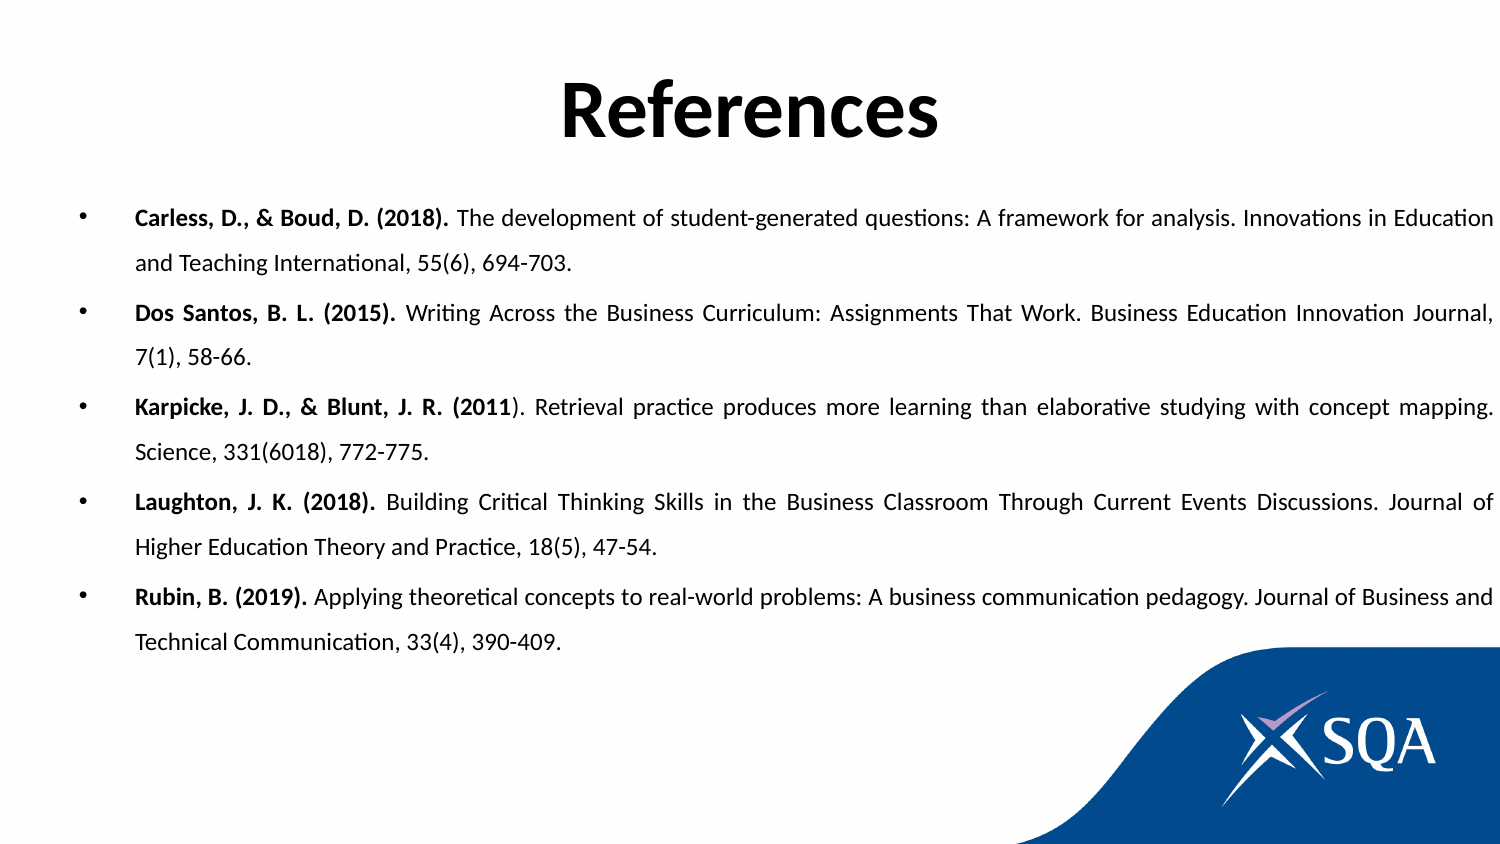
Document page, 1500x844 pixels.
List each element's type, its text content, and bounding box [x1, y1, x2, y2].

list Carless, D., & Boud, D. (2018). The development of student-generated questions: A framework for analysis. Innovations in Education and Teaching International, 55(6), 694-703. Dos Santos, B. L. (2015). Writing Across the Business Curriculum: Assignments That Work. Business Education Innovation Journal, 7(1), 58-66. Karpicke, J. D., & Blunt, J. R. (2011). Retrieval practice produces more learning than elaborative studying with concept mapping. Science, 331(6018), 772-775. Laughton, J. K. (2018). Building Critical Thinking Skills in the Business Classroom Through Current Events Discussions. Journal of Higher Education Theory and Practice, 18(5), 47-54. Rubin, B. (2019). Applying theoretical concepts to real-world problems: A business communication pedagogy. Journal of Business and Technical Communication, 33(4), 390-409. [63, 178, 1500, 665]
title References [75, 33, 1425, 175]
picture [0, 0, 1500, 844]
